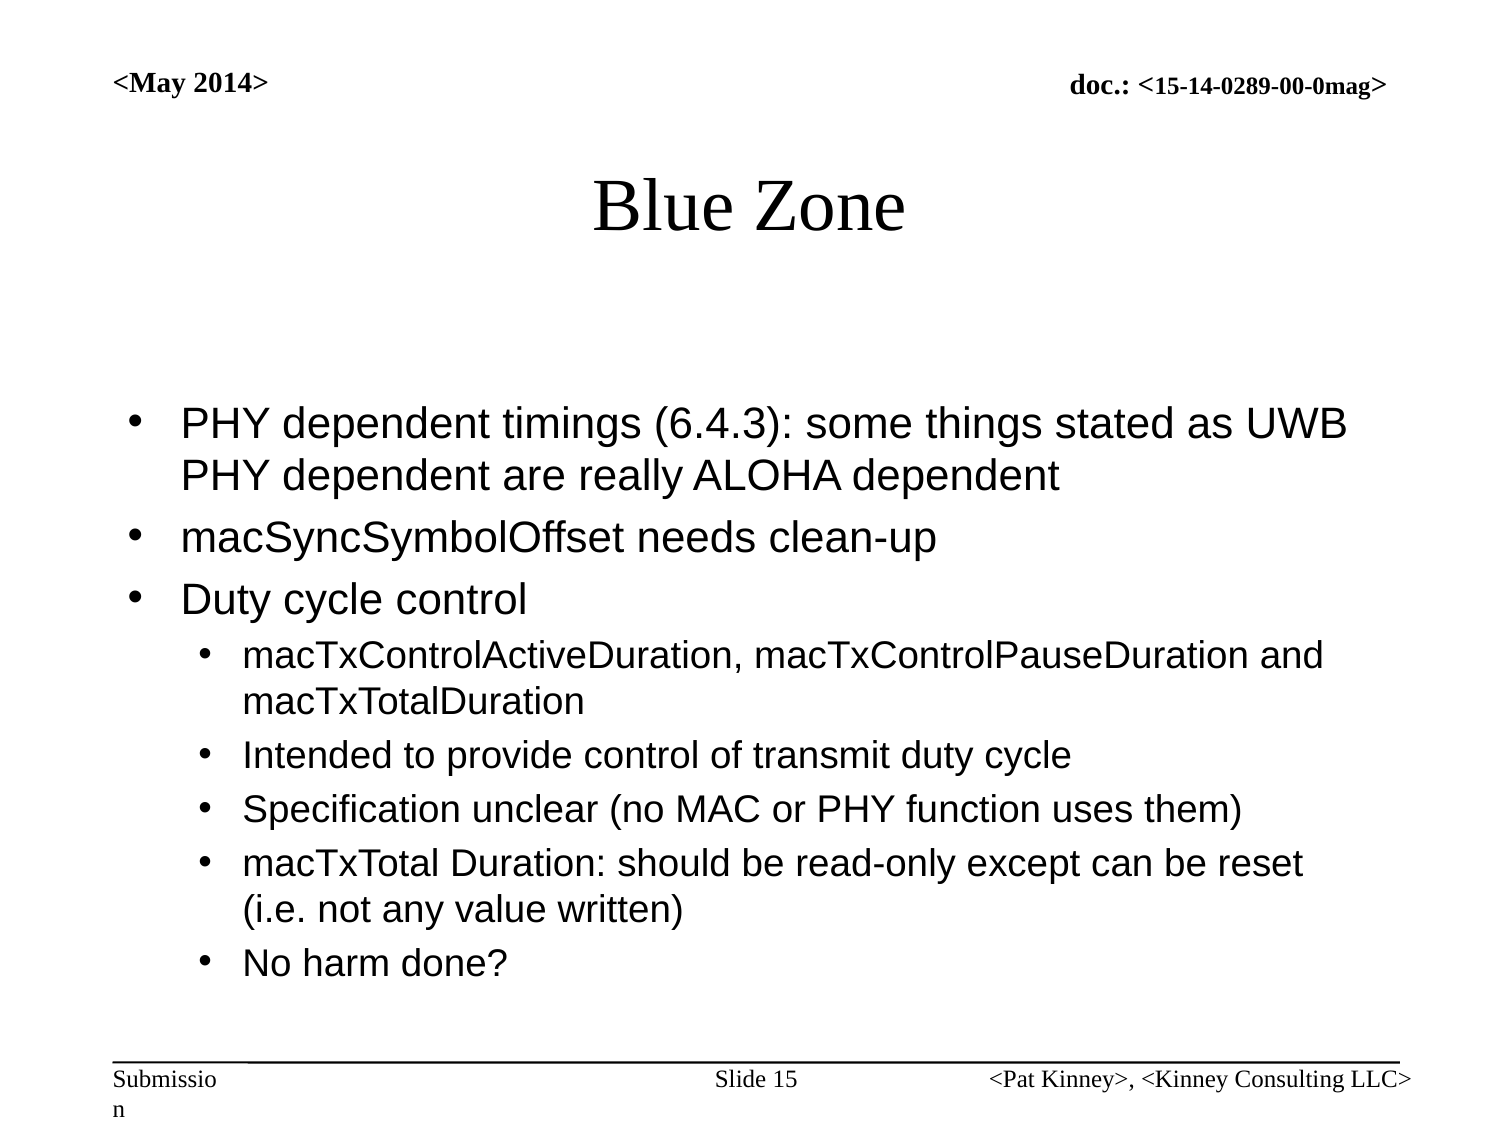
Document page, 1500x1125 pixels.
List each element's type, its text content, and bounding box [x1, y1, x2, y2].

list PHY dependent timings (6.4.3): some things stated as UWB PHY dependent are really ALOHA dependent macSyncSymbolOffset needs clean-up Duty cycle control macTxControlActiveDuration, macTxControlPauseDuration and macTxTotalDuration Intended to provide control of transmit duty cycle Specification unclear (no MAC or PHY function uses them) macTxTotal Duration: should be read-only except can be reset (i.e. not any value written) No harm done? [112, 324, 1388, 1000]
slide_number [112, 62, 376, 99]
footer <Pat Kinney>, <Kinney Consulting LLC> [899, 1061, 1413, 1093]
title Blue Zone [112, 112, 1388, 288]
slide_number Slide 15 [712, 1061, 800, 1093]
